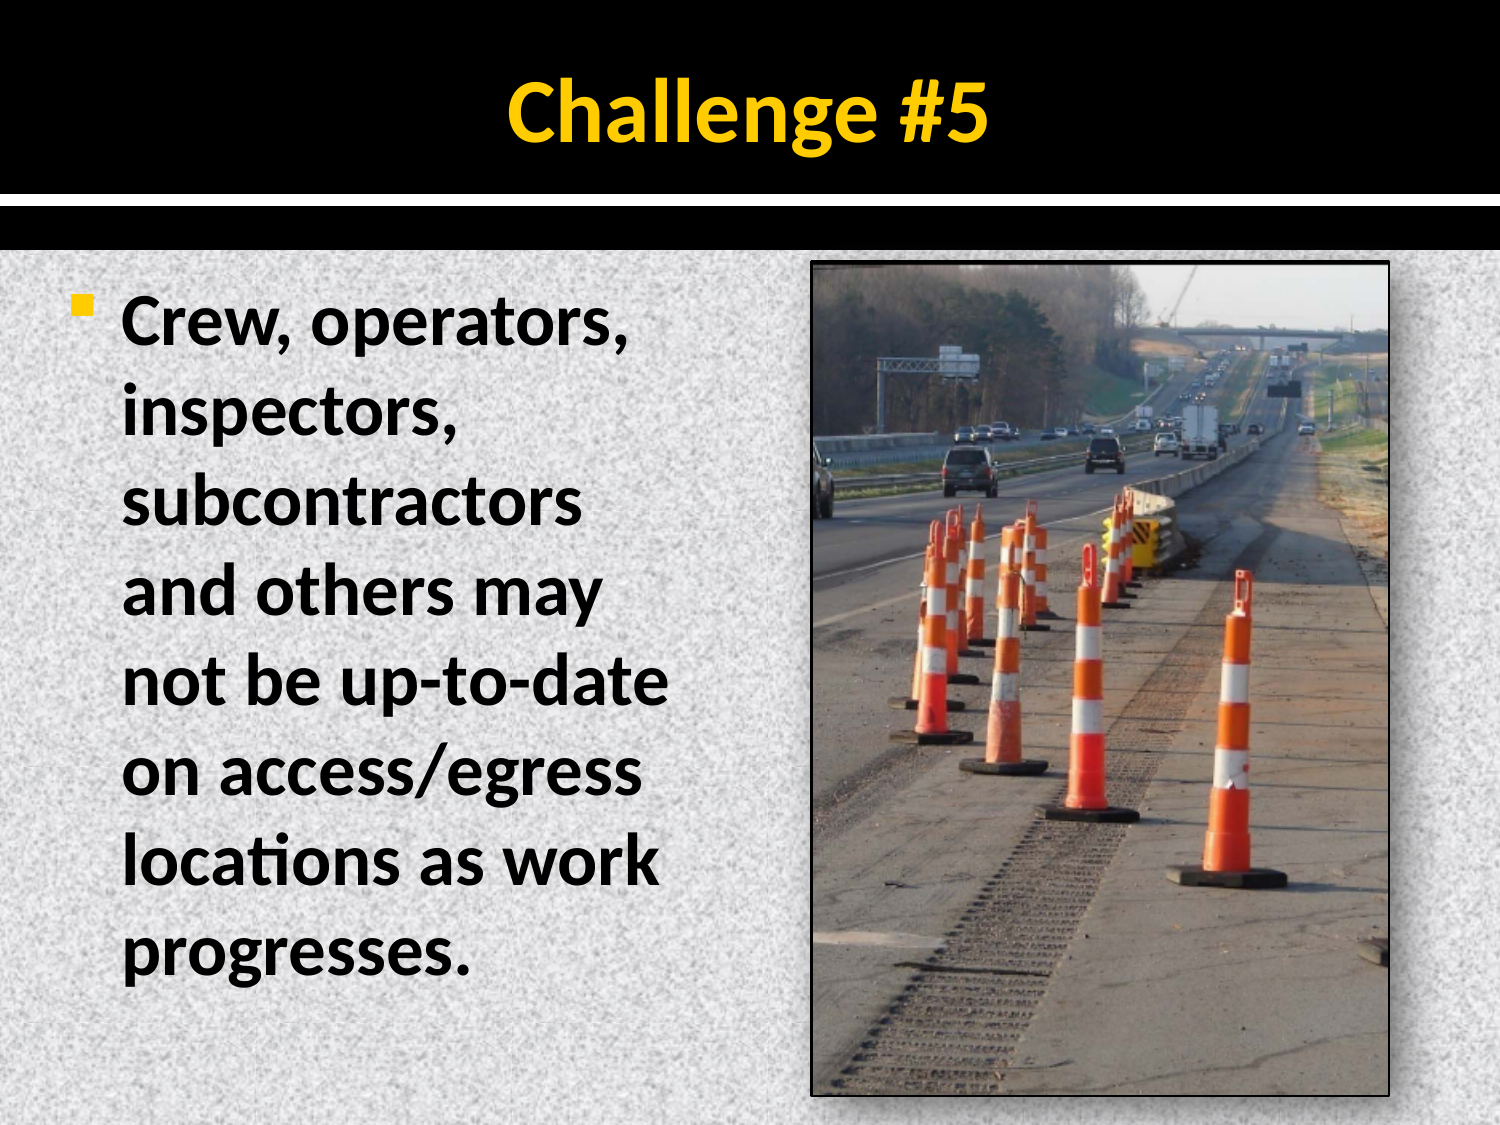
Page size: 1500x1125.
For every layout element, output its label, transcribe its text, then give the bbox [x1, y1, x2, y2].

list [812, 262, 1388, 1096]
list Crew, operators, inspectors, subcontractors and others may not be up-to-date on access/egress locations as work progresses. [50, 262, 725, 1005]
title Challenge #5 [75, 24, 1425, 188]
